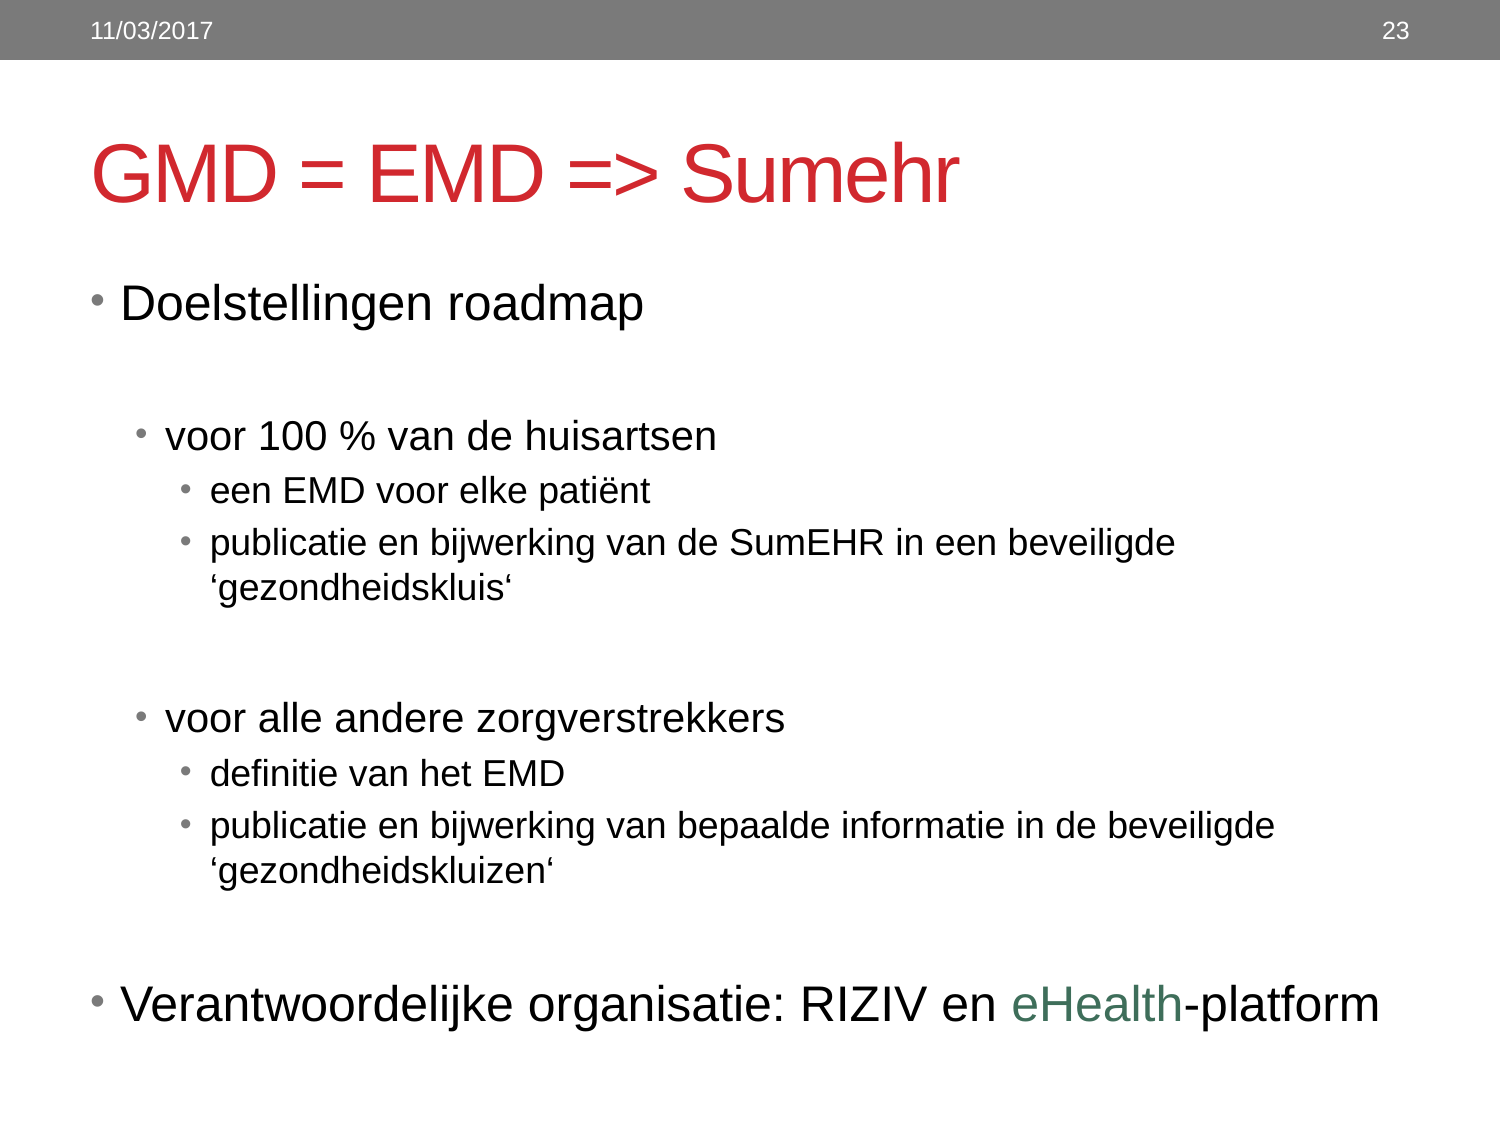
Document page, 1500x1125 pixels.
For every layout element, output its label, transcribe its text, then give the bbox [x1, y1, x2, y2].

slide_number 23 [1250, 3, 1425, 57]
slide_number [75, 3, 550, 57]
title GMD = EMD => Sumehr [75, 87, 1425, 250]
list Doelstellingen roadmap voor 100 % van de huisartsen een EMD voor elke patiënt publicatie en bijwerking van de SumEHR in een beveiligde ‘gezondheidskluis‘ voor alle andere zorgverstrekkers definitie van het EMD publicatie en bijwerking van bepaalde informatie in de beveiligde ‘gezondheidskluizen‘ Verantwoordelijke organisatie: RIZIV en eHealth-platform [75, 262, 1425, 1063]
